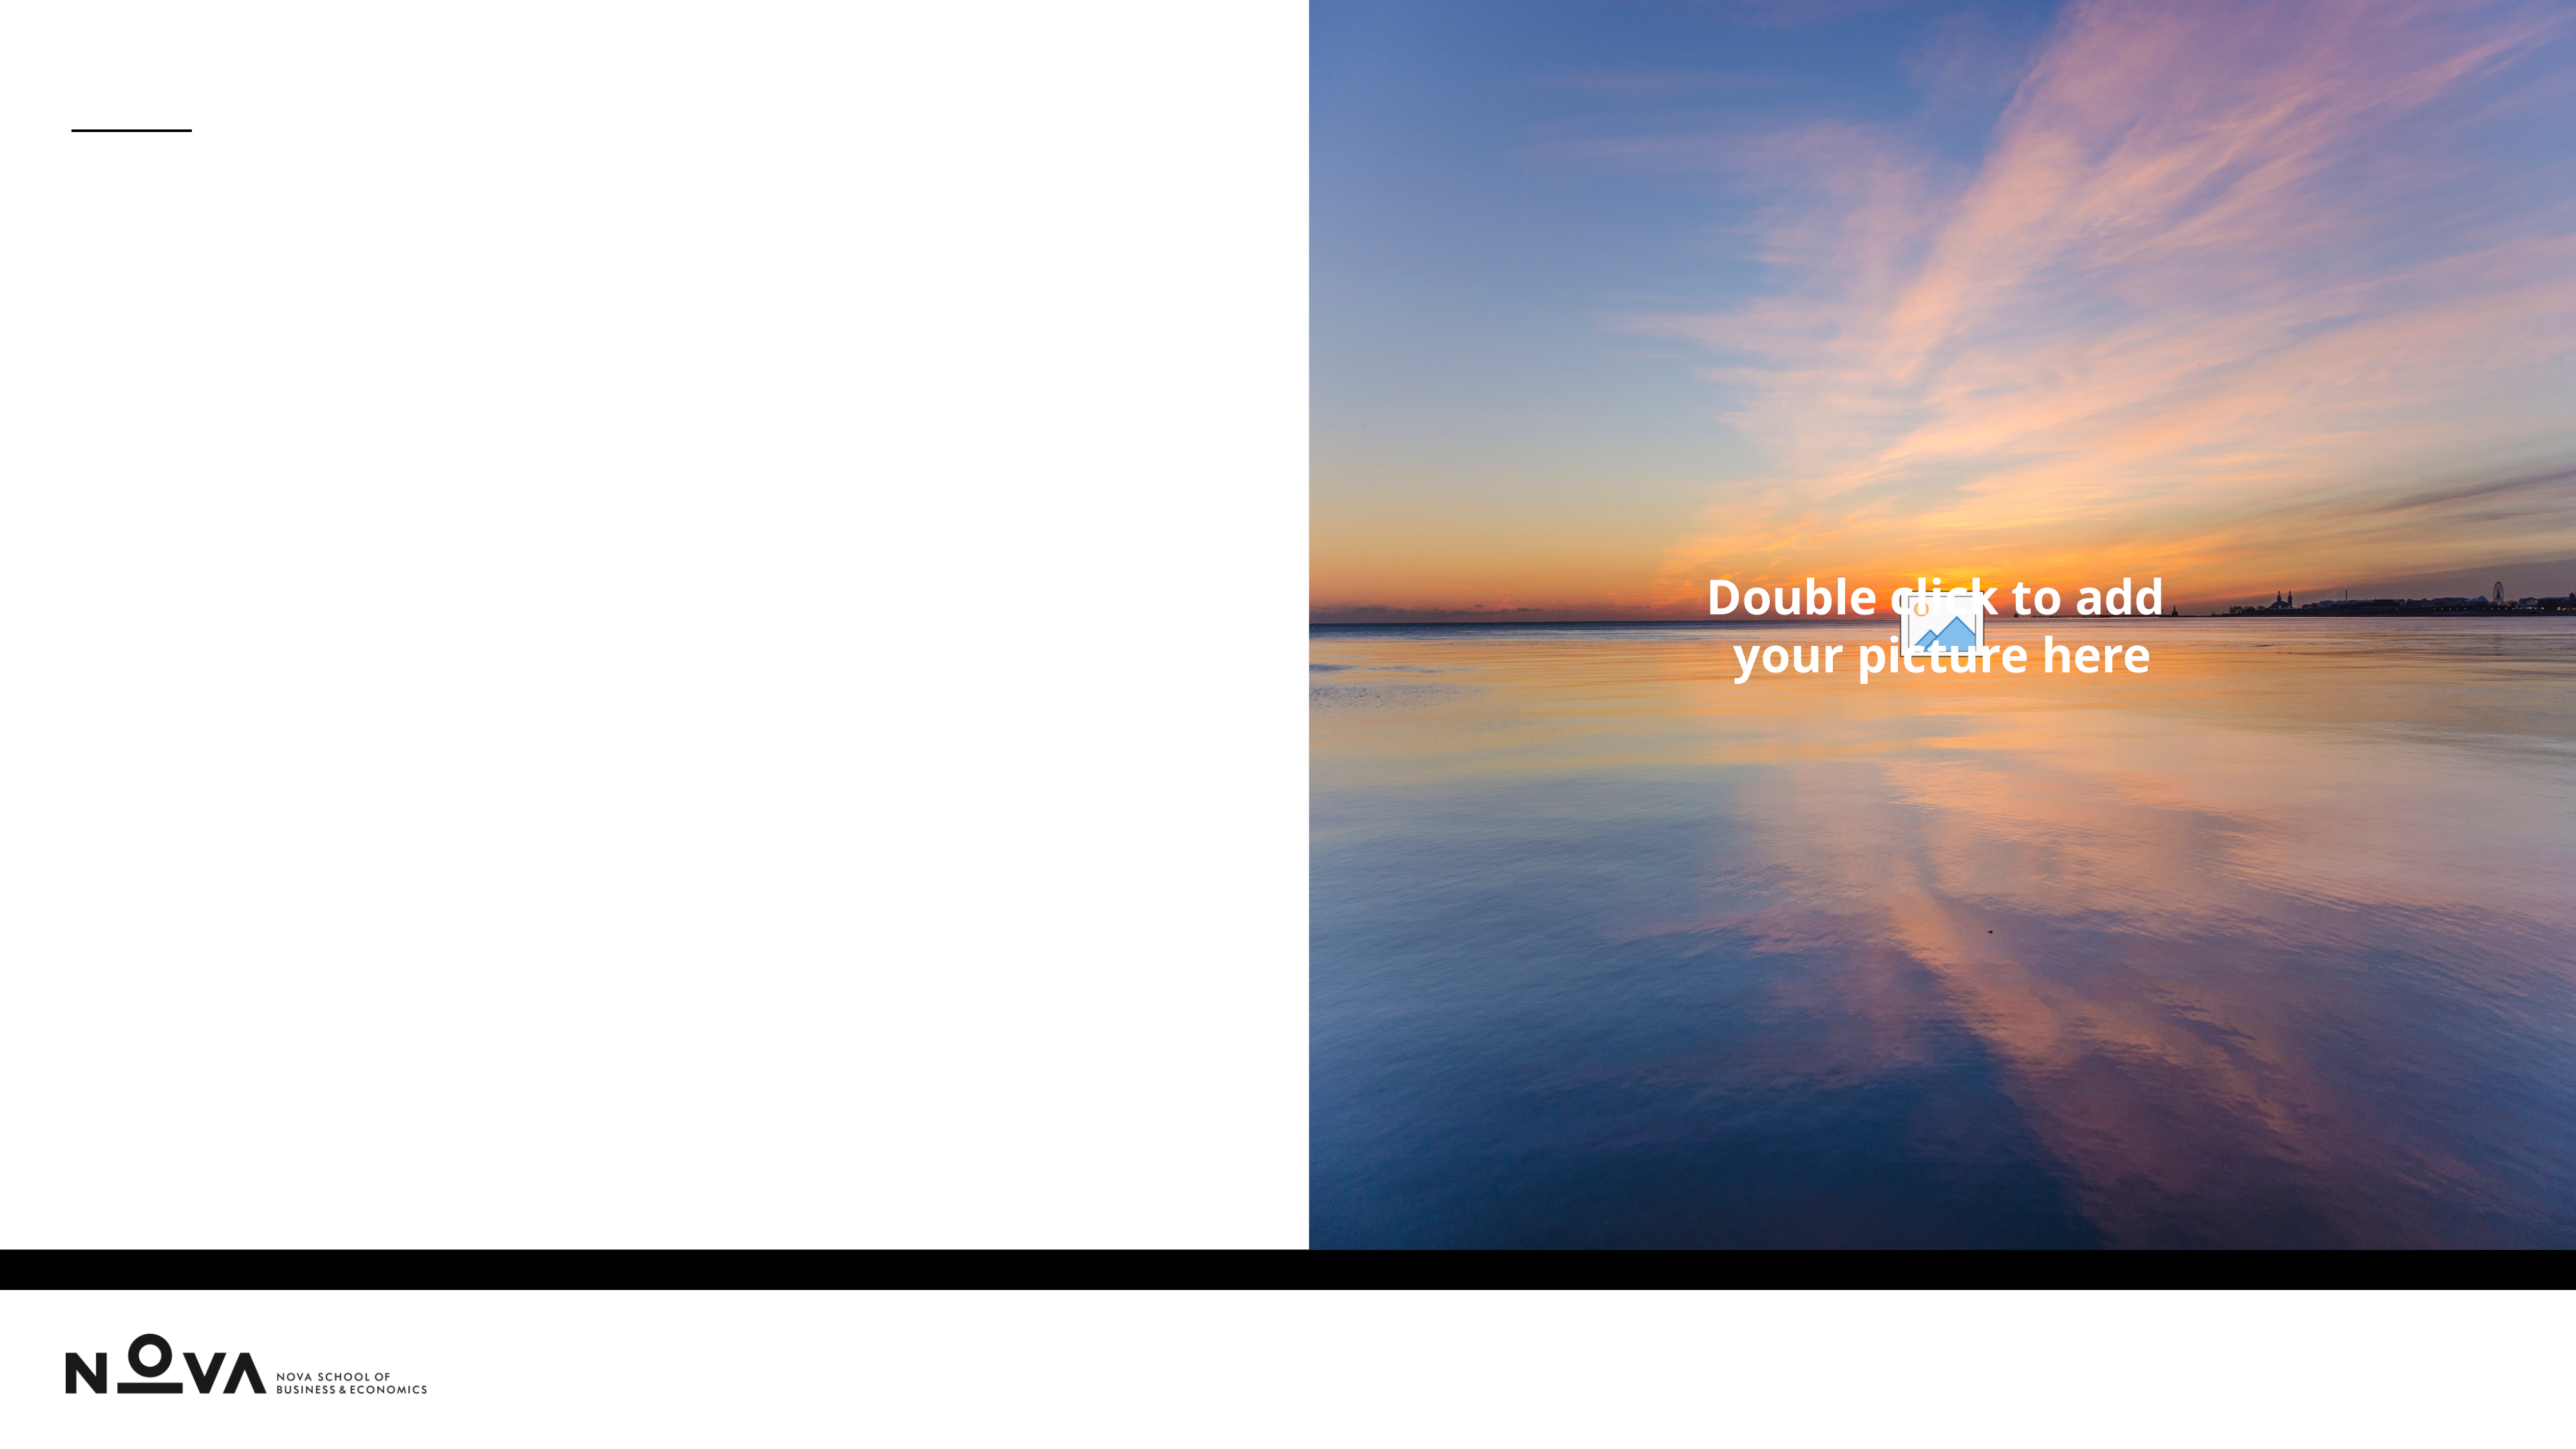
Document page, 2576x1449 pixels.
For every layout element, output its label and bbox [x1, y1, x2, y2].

picture [1309, 0, 2576, 1250]
picture [66, 1334, 427, 1394]
